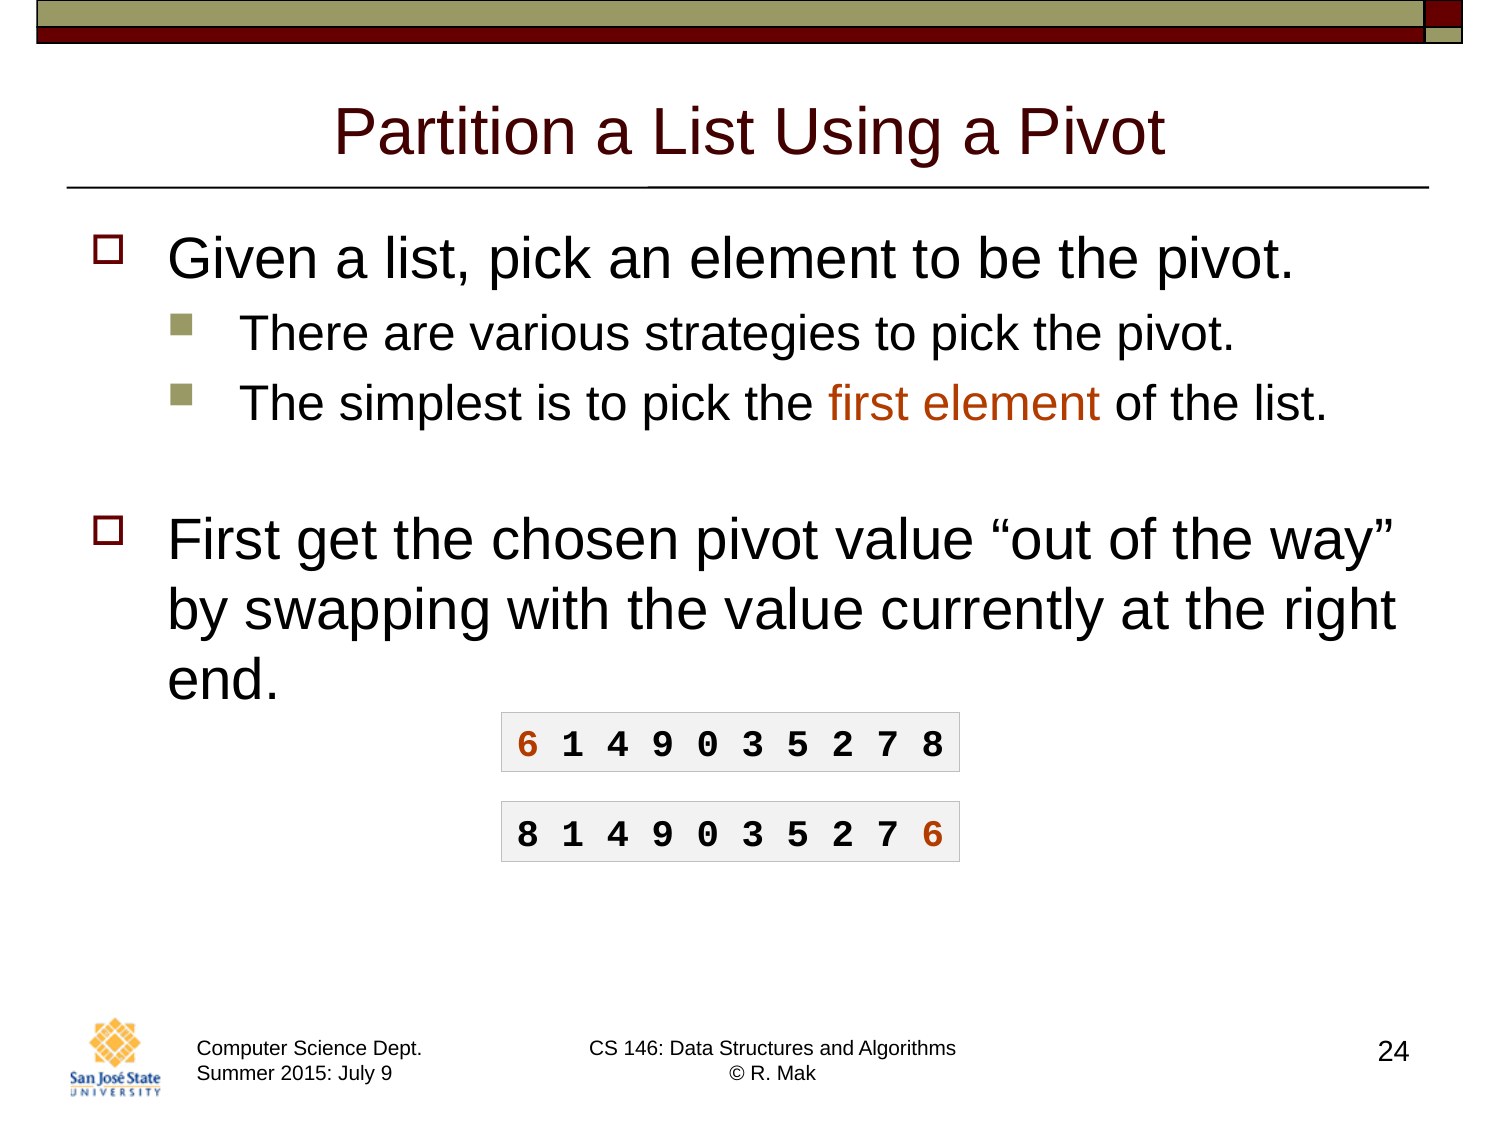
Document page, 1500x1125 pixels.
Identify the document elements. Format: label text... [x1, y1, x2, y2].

title Partition a List Using a Pivot [75, 67, 1425, 175]
list Given a list, pick an element to be the pivot. There are various strategies to pick the pivot. The simplest is to pick the first element of the list. First get the chosen pivot value “out of the way” by swapping with the value currently at the right end. [75, 212, 1425, 1006]
slide_number 24 [1112, 1025, 1425, 1100]
text_box 8 1 4 9 0 3 5 2 7 6 [501, 801, 960, 862]
picture [60, 1012, 166, 1112]
text_box 6 1 4 9 0 3 5 2 7 8 [501, 712, 960, 772]
